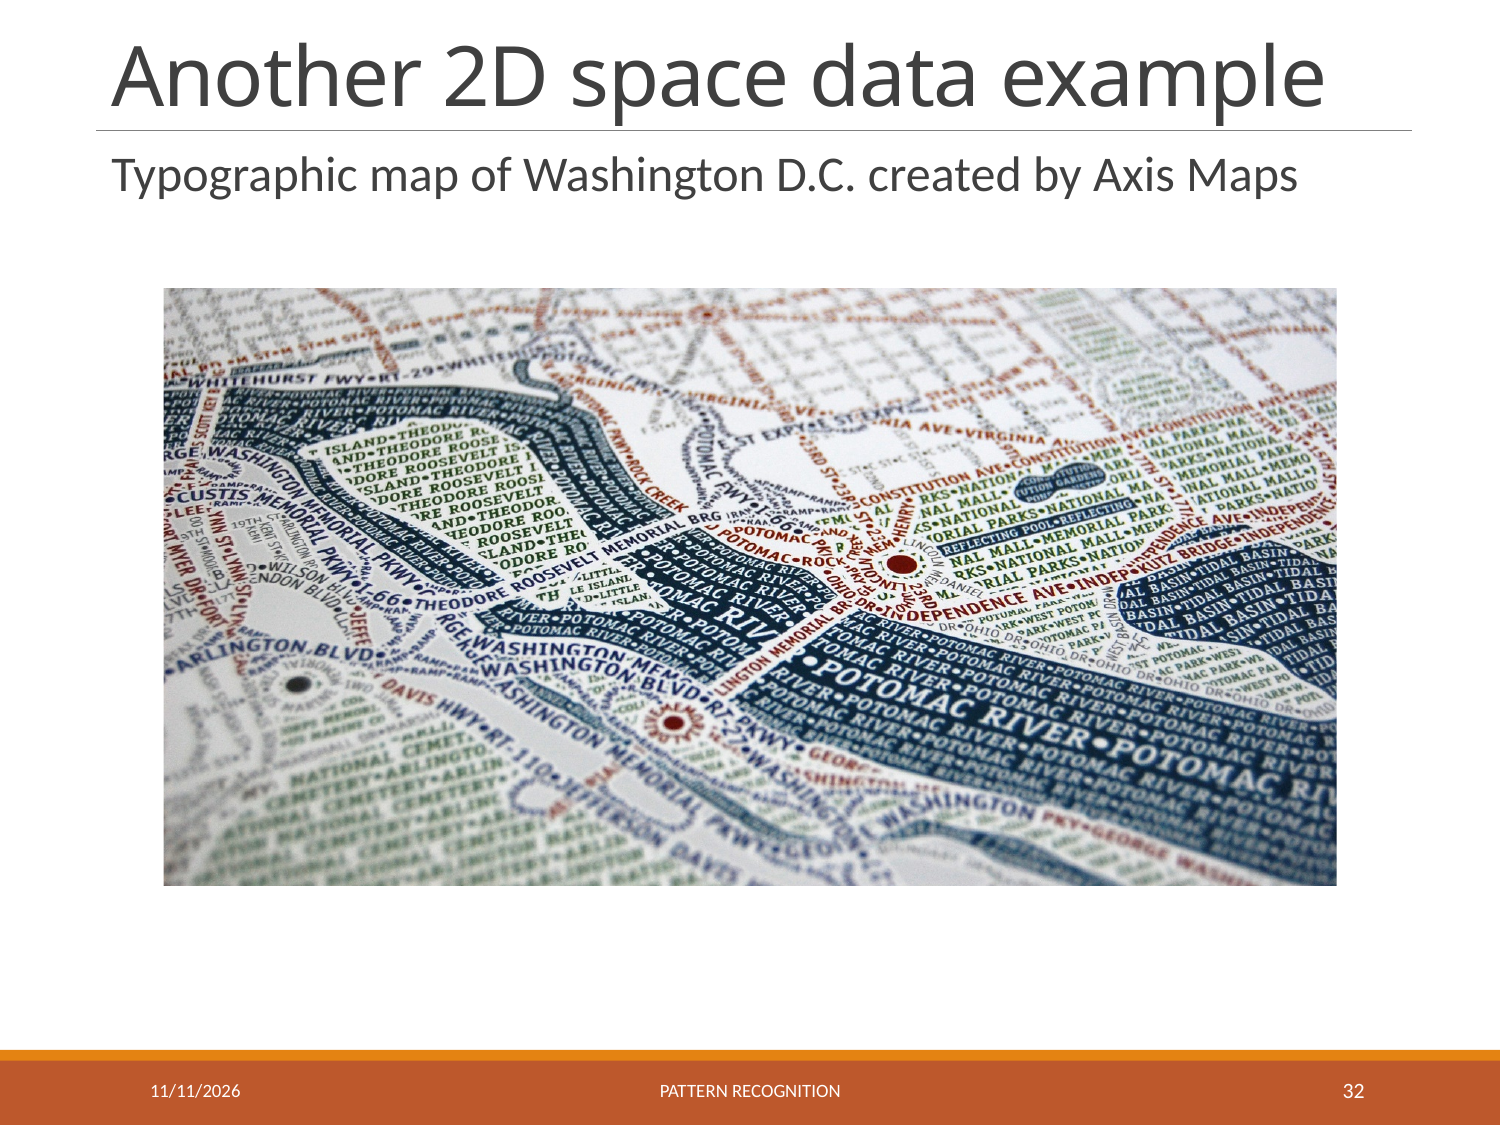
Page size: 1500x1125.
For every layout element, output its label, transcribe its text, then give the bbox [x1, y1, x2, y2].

title Another 2D space data example [96, 19, 1413, 131]
slide_number 32 [1218, 1059, 1380, 1120]
list Typographic map of Washington D.C. created by Axis Maps [96, 140, 1413, 1034]
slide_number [135, 1059, 440, 1120]
footer Pattern recognition [453, 1059, 1047, 1120]
picture [163, 288, 1338, 886]
